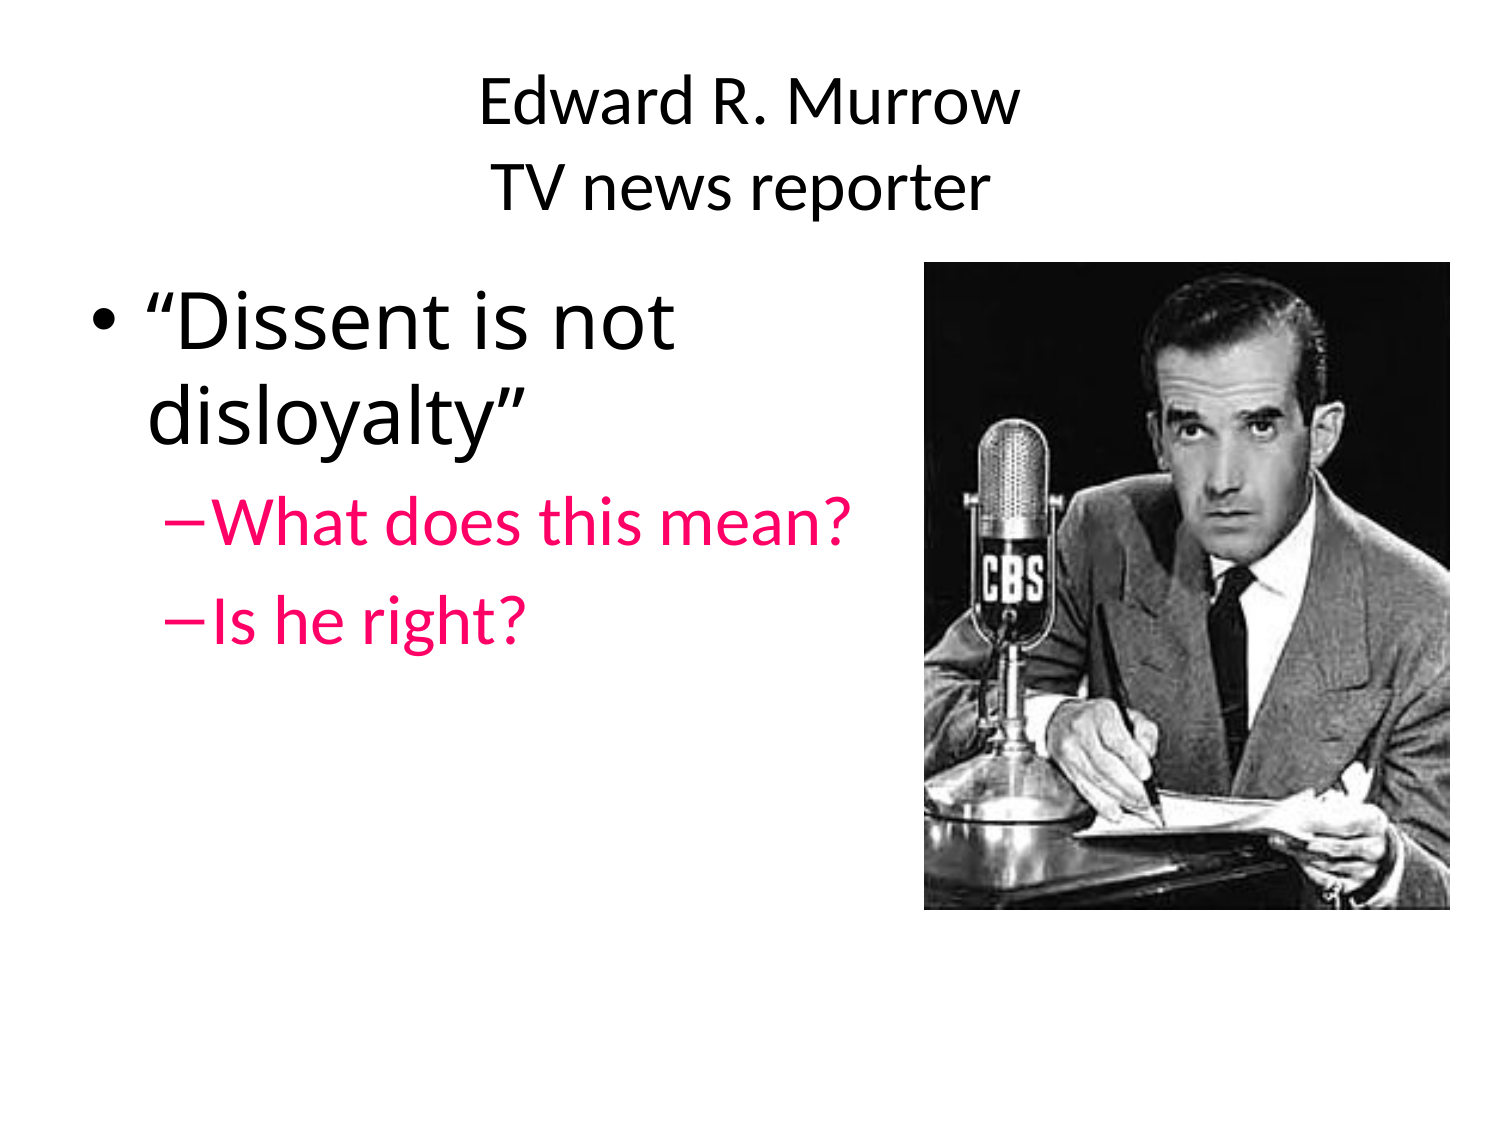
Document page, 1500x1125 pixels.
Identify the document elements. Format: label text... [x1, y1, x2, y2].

picture [924, 262, 1451, 910]
title Edward R. Murrow TV news reporter [75, 45, 1425, 233]
list “Dissent is not disloyalty” What does this mean? Is he right? [75, 262, 950, 1005]
